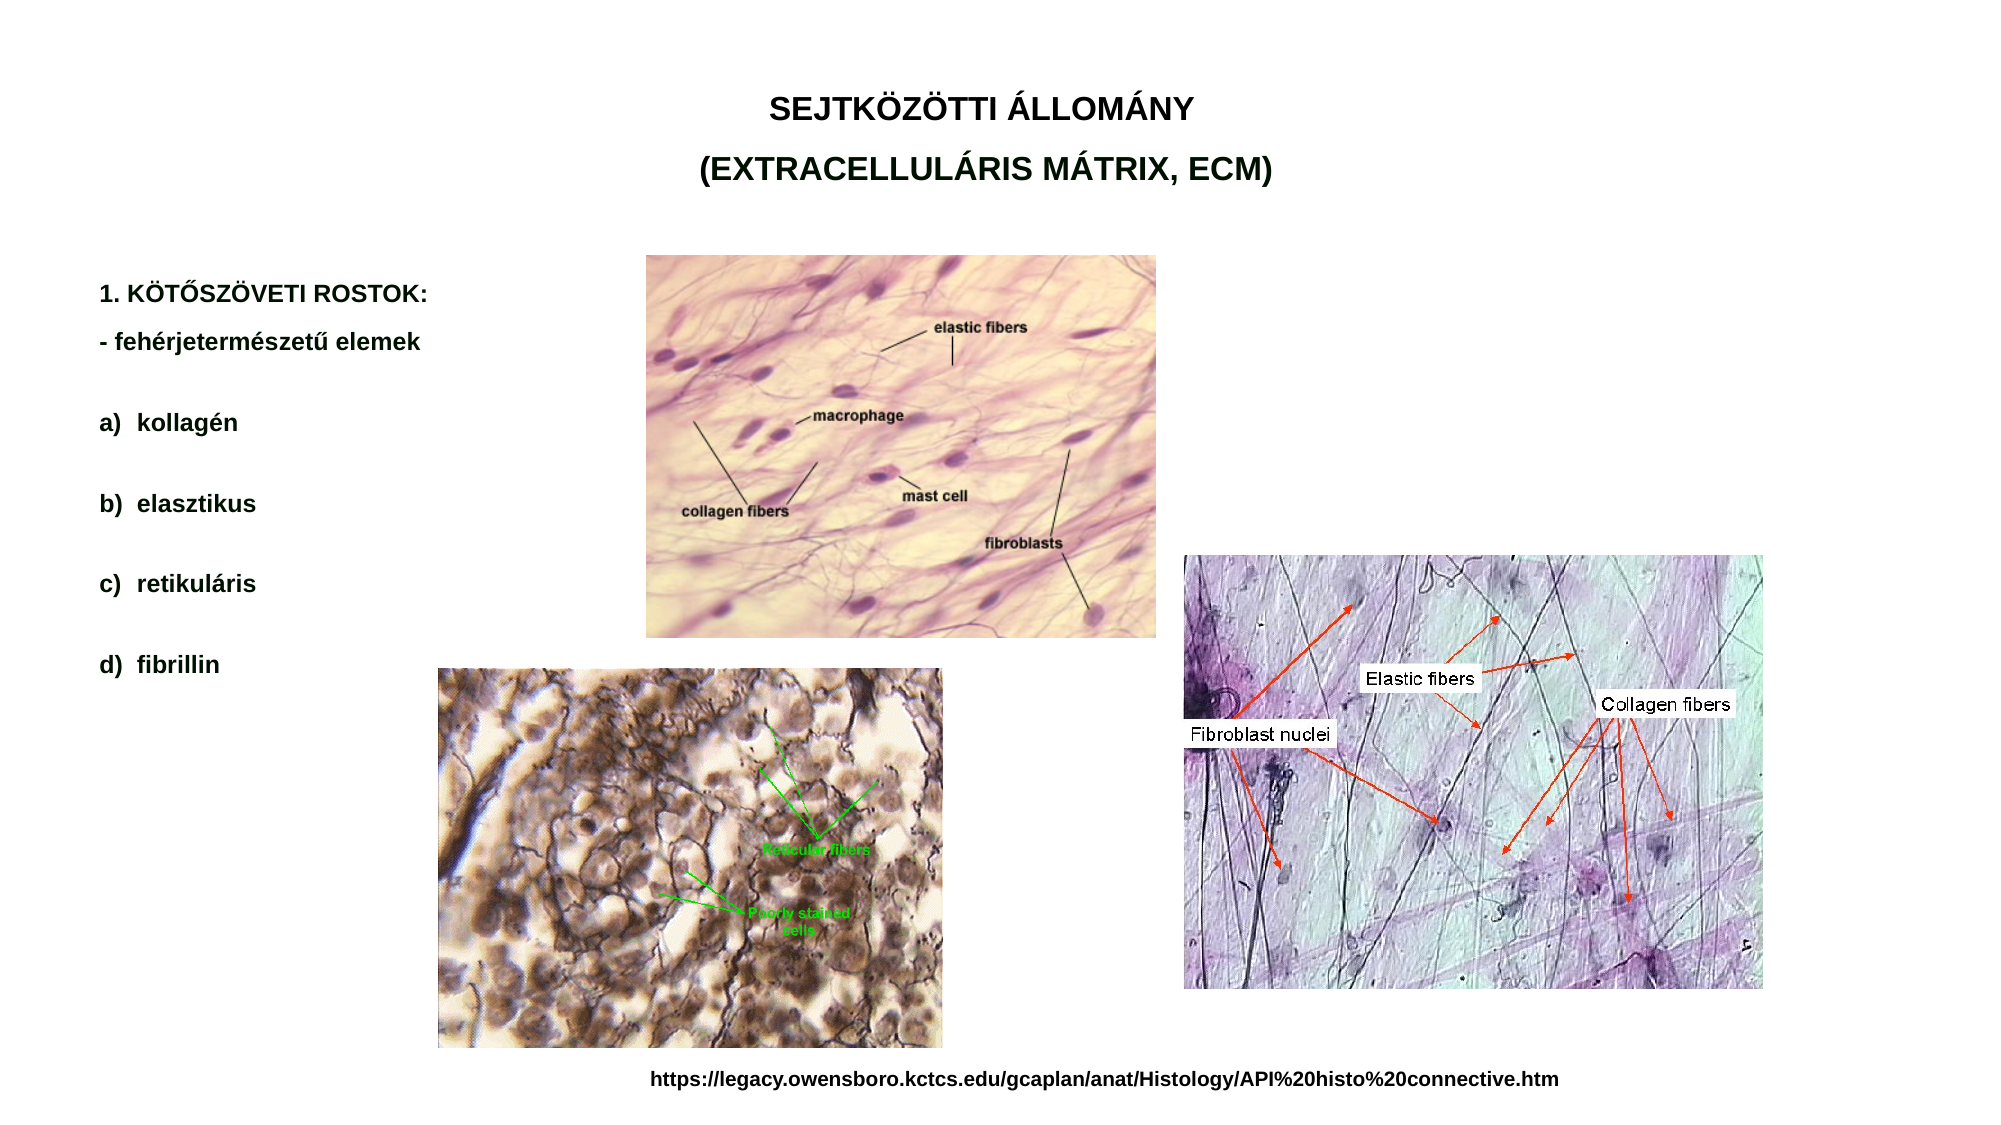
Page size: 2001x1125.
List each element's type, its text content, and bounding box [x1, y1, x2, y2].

picture [1183, 555, 1763, 989]
picture [646, 255, 1156, 638]
picture [438, 668, 943, 1048]
text_box https://legacy.owensboro.kctcs.edu/gcaplan/anat/Histology/API%20histo%20connective.htm [635, 1058, 1636, 1098]
list 1. KÖTŐSZÖVETI ROSTOK: - fehérjetermészetű elemek kollagén elasztikus retikuláris fibrillin [84, 273, 1838, 1065]
title SEJTKÖZÖTTI ÁLLOMÁNY (EXTRACELLULÁRIS MÁTRIX, ECM) [124, 59, 1849, 195]
